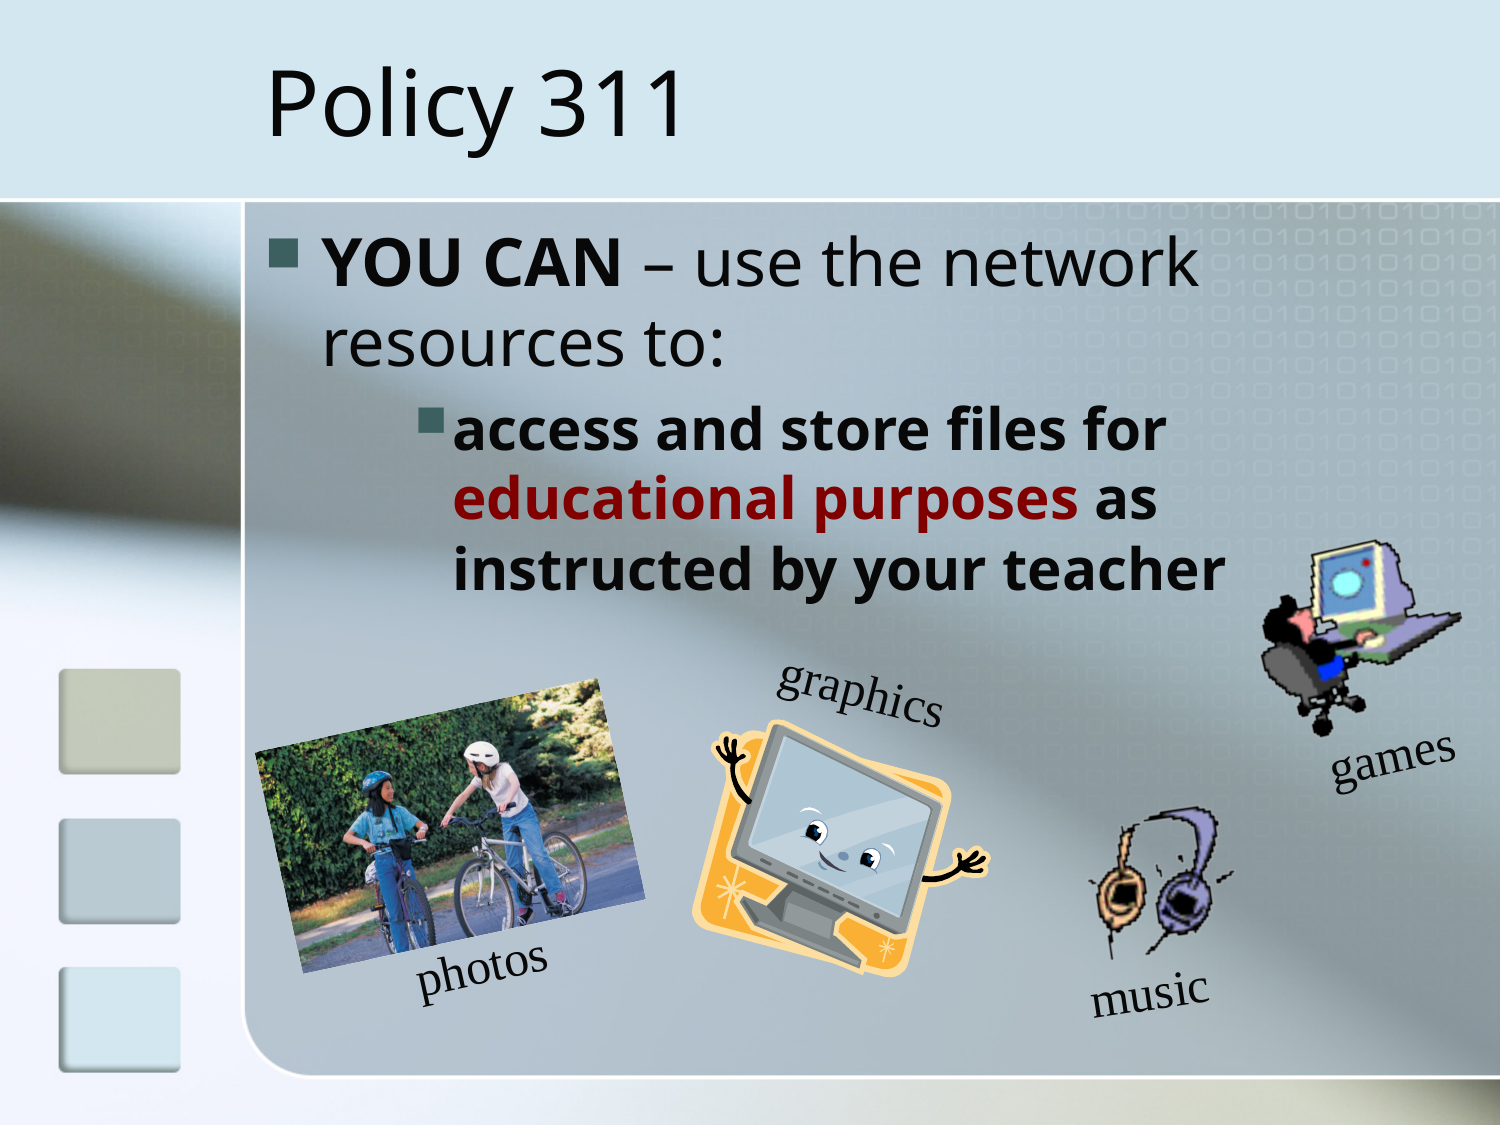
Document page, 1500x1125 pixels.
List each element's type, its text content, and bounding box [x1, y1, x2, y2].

text_box games [1307, 692, 1500, 807]
title Policy 311 [249, 12, 1462, 188]
text_box photos [394, 947, 581, 1018]
text_box graphics [757, 627, 1055, 772]
list YOU CAN – use the network resources to: access and store files for educational purposes as instructed by your teacher [249, 212, 1463, 1076]
text_box music [1072, 936, 1267, 1039]
picture [255, 678, 645, 973]
picture [1065, 790, 1260, 973]
picture [687, 737, 990, 967]
picture [0, 0, 1500, 1125]
